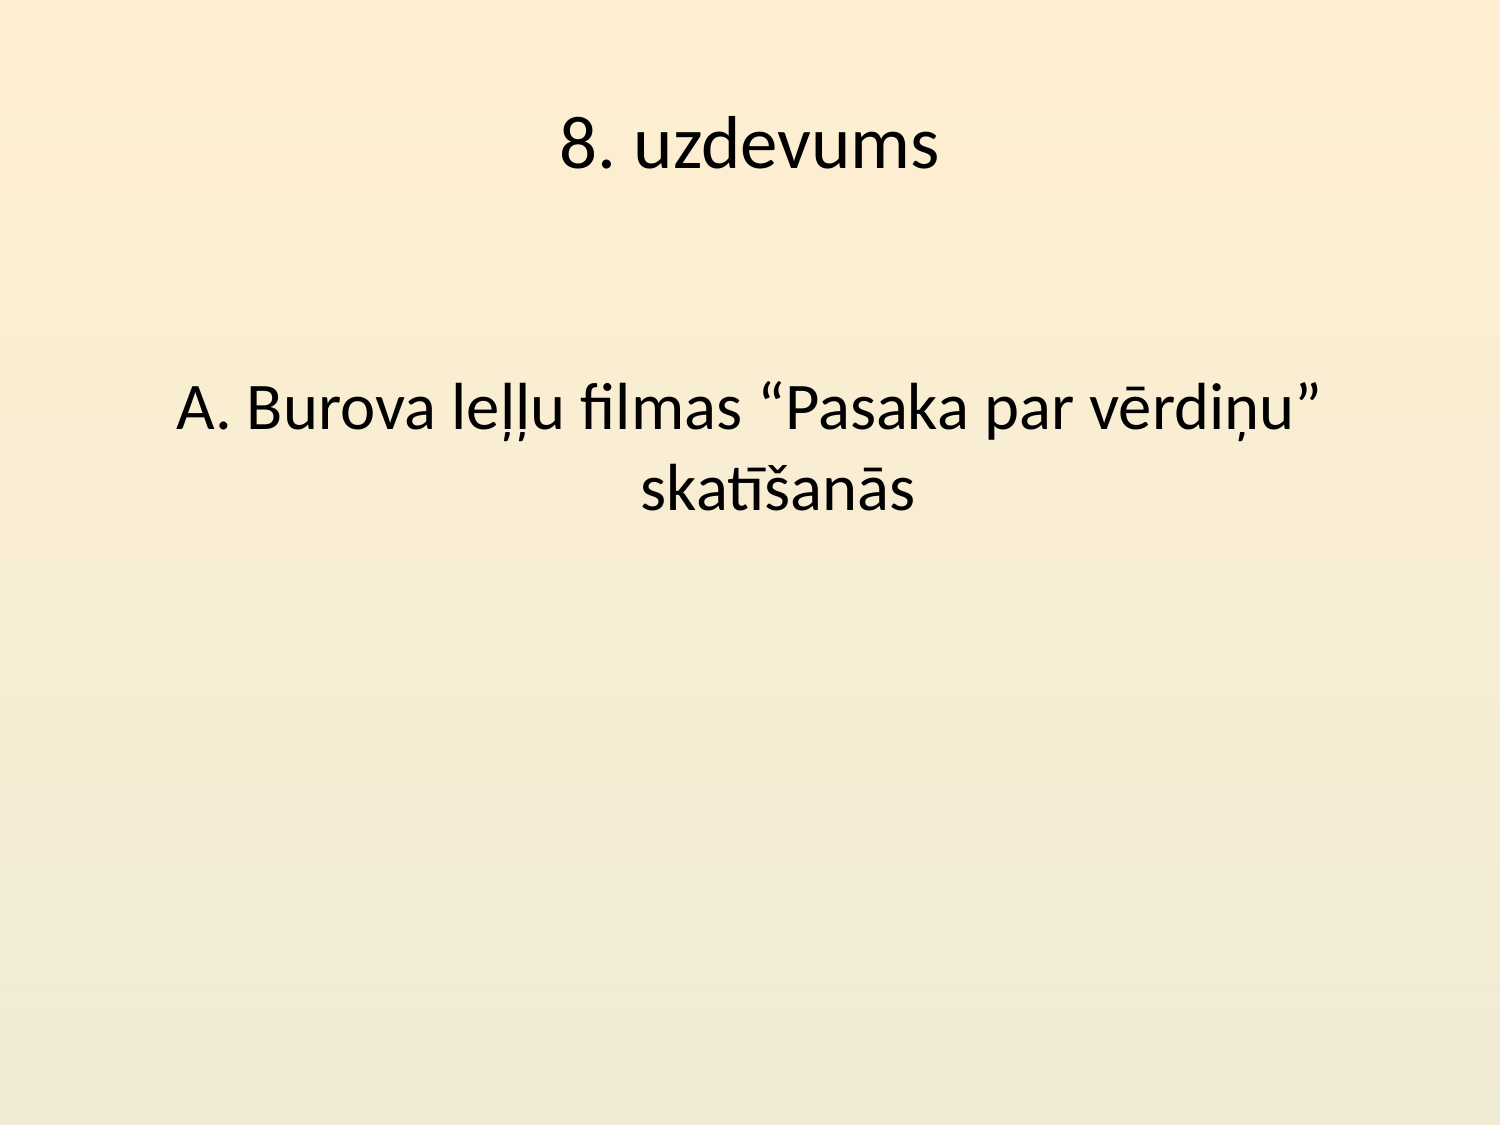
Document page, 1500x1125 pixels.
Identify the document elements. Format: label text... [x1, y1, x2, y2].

title 8. uzdevums [75, 45, 1425, 233]
list A. Burova leļļu filmas “Pasaka par vērdiņu” skatīšanās [75, 262, 1425, 1005]
